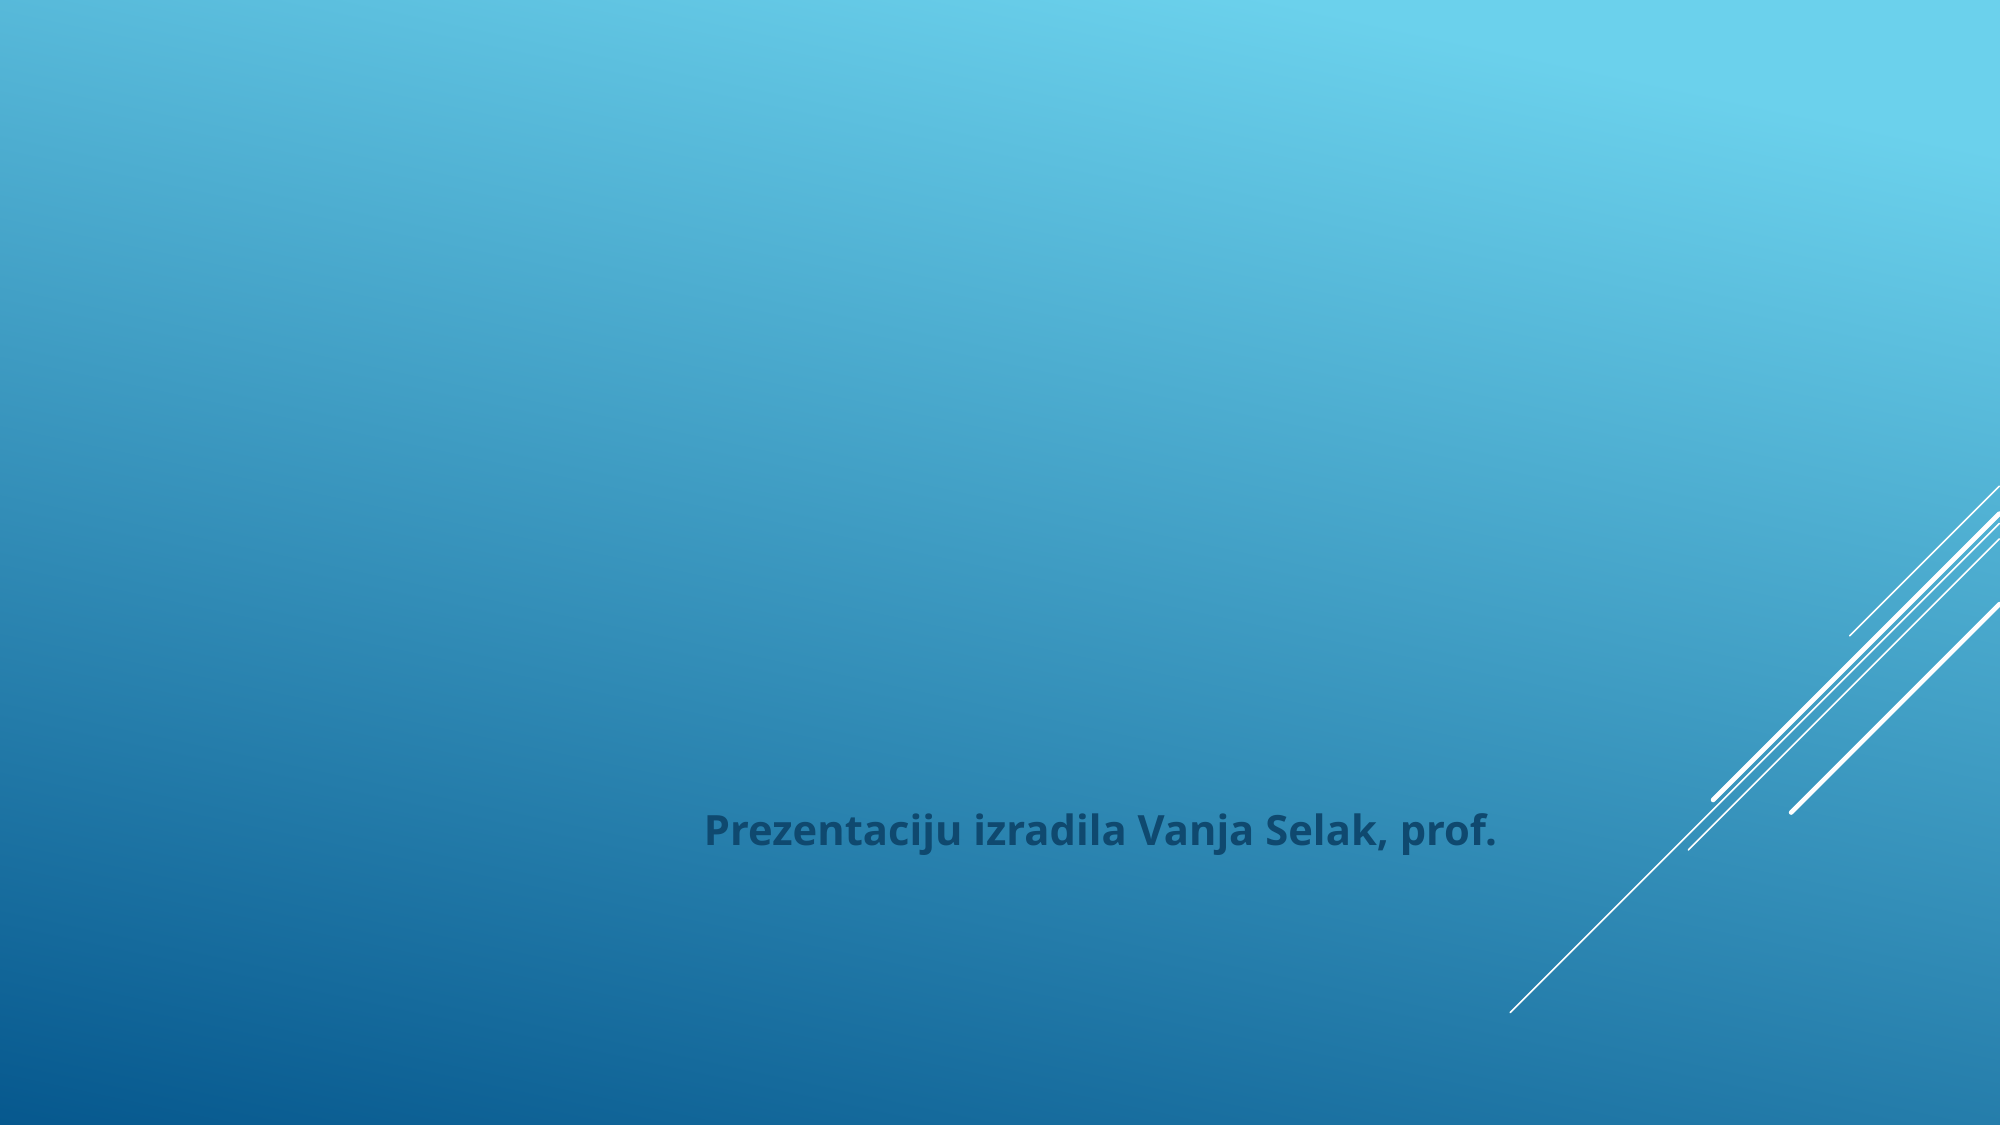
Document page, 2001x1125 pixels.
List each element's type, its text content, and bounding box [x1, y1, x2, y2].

list Prezentaciju izradila Vanja Selak, prof. [112, 675, 1513, 984]
